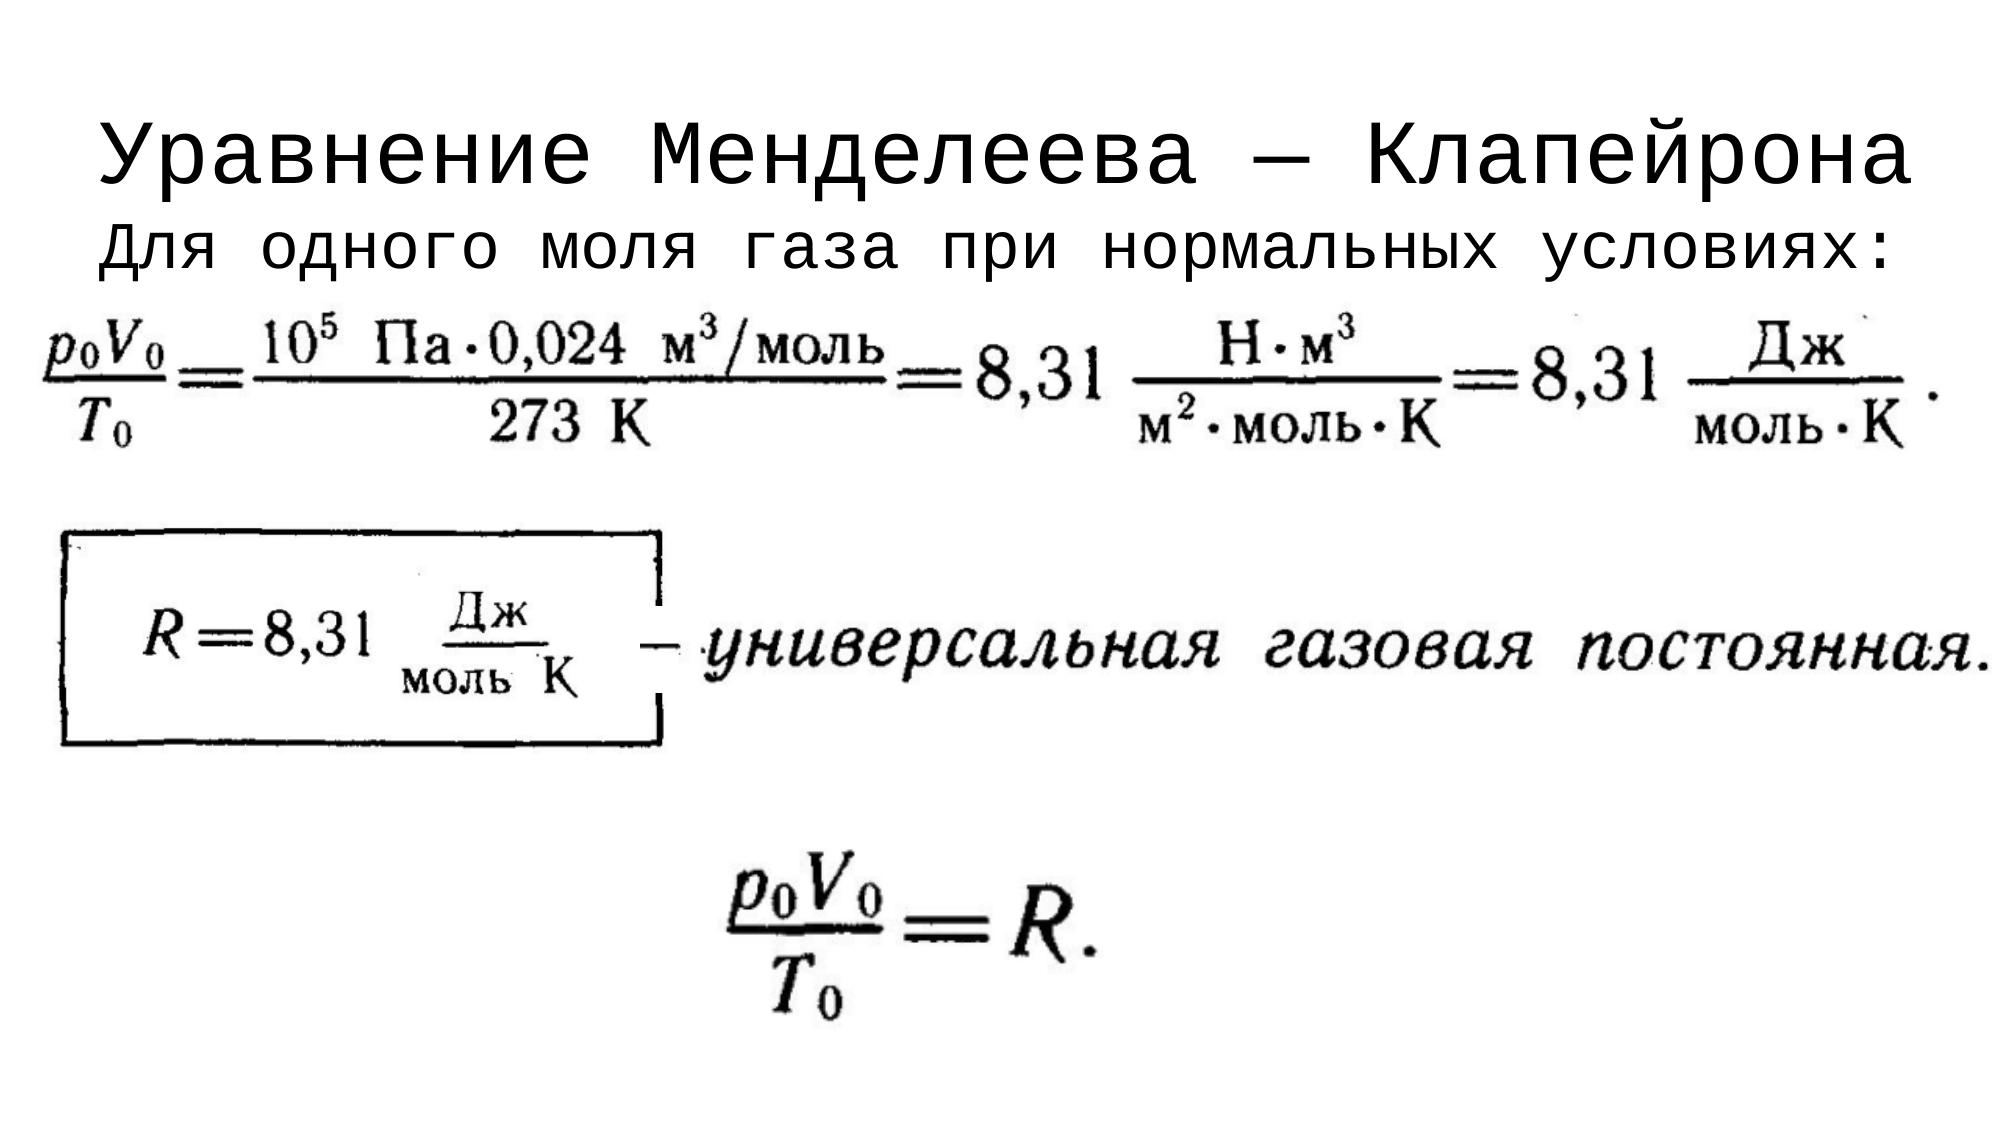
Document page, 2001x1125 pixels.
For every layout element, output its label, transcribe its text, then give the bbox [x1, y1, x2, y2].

picture [25, 291, 1955, 486]
text_box Уравнение Менделеева — Клапейрона Для одного моля газа при нормальных условиях: [85, 84, 1955, 290]
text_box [53, 515, 2000, 758]
picture [717, 813, 1116, 1038]
